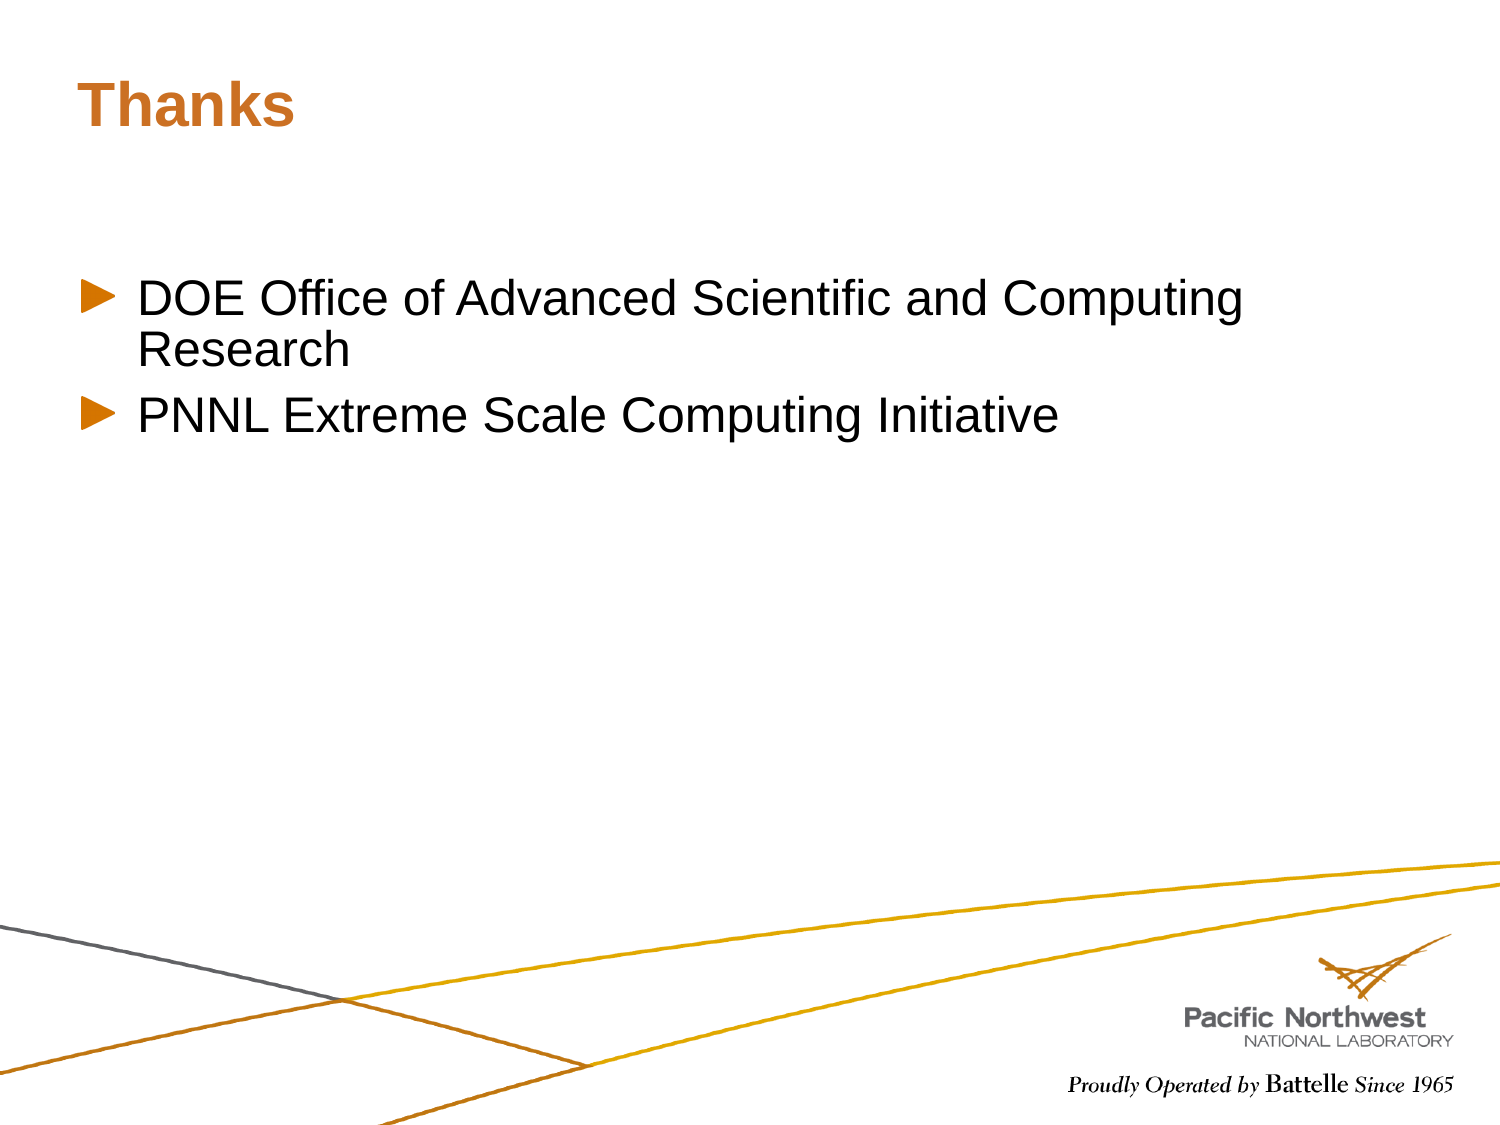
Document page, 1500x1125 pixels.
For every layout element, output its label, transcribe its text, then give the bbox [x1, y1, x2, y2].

picture [0, 843, 1500, 1125]
title Thanks [77, 75, 1424, 238]
picture [80, 395, 116, 431]
list DOE Office of Advanced Scientific and Computing Research PNNL Extreme Scale Computing Initiative [80, 274, 1424, 862]
picture [80, 278, 116, 314]
